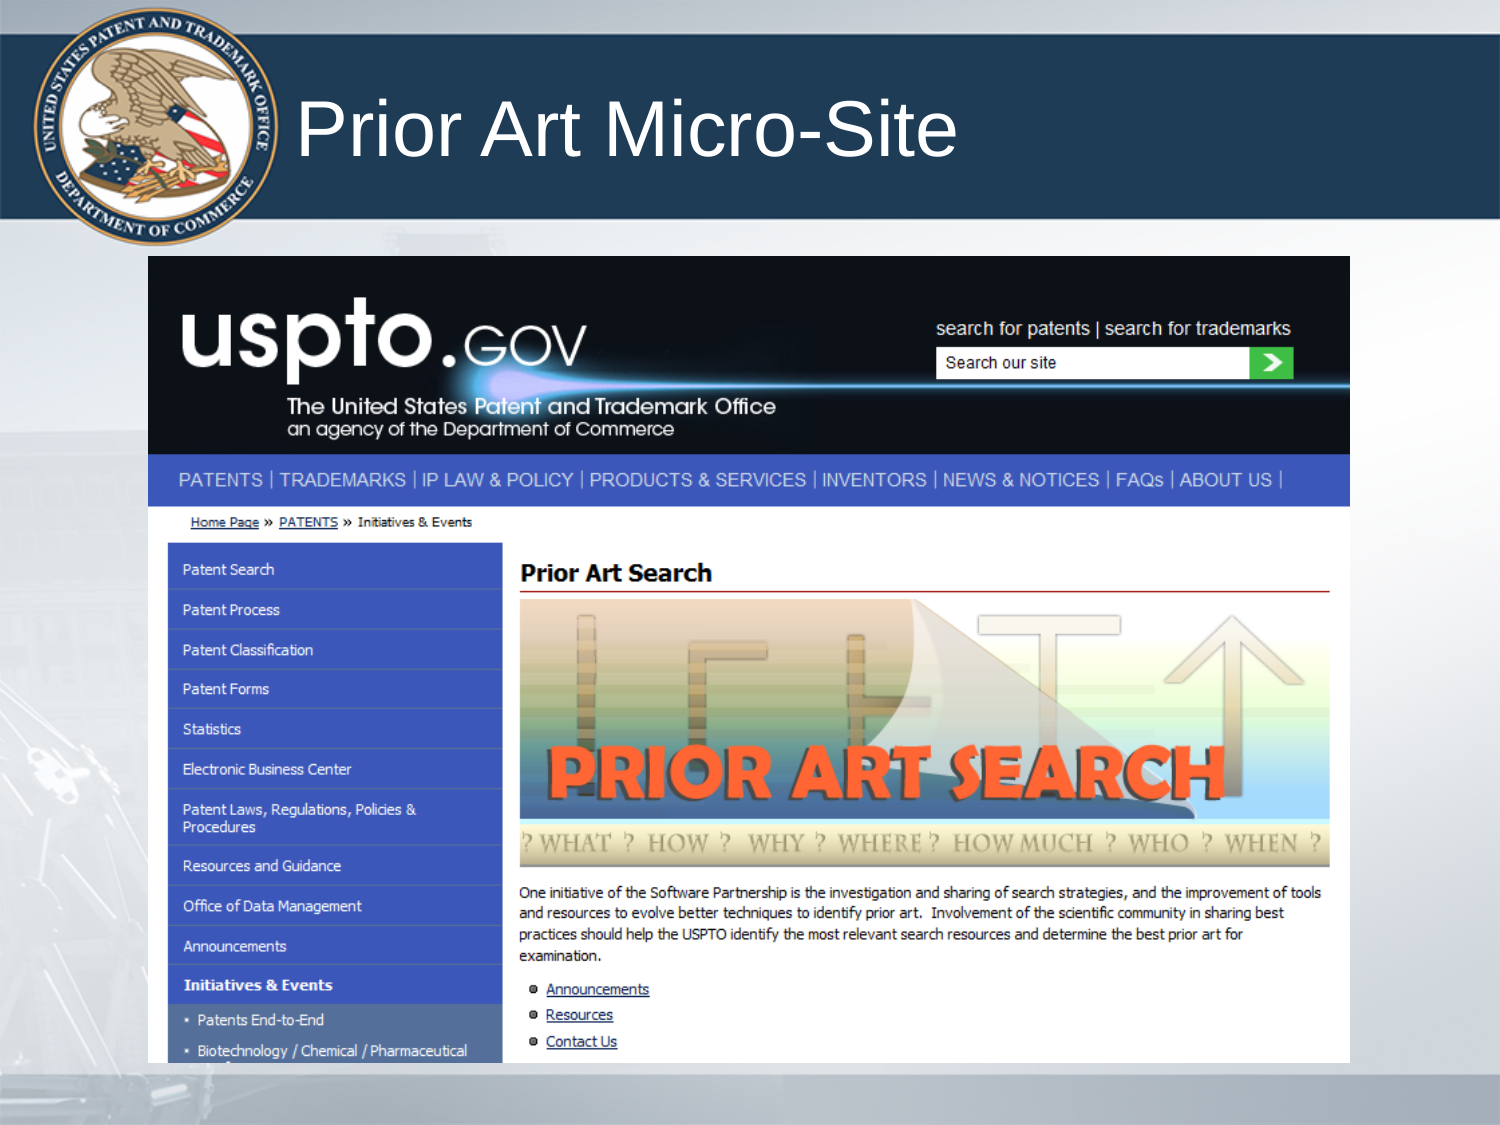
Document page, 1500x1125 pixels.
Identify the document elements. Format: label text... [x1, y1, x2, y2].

picture [0, 0, 1500, 1125]
title Prior Art Micro-Site [287, 0, 1463, 250]
